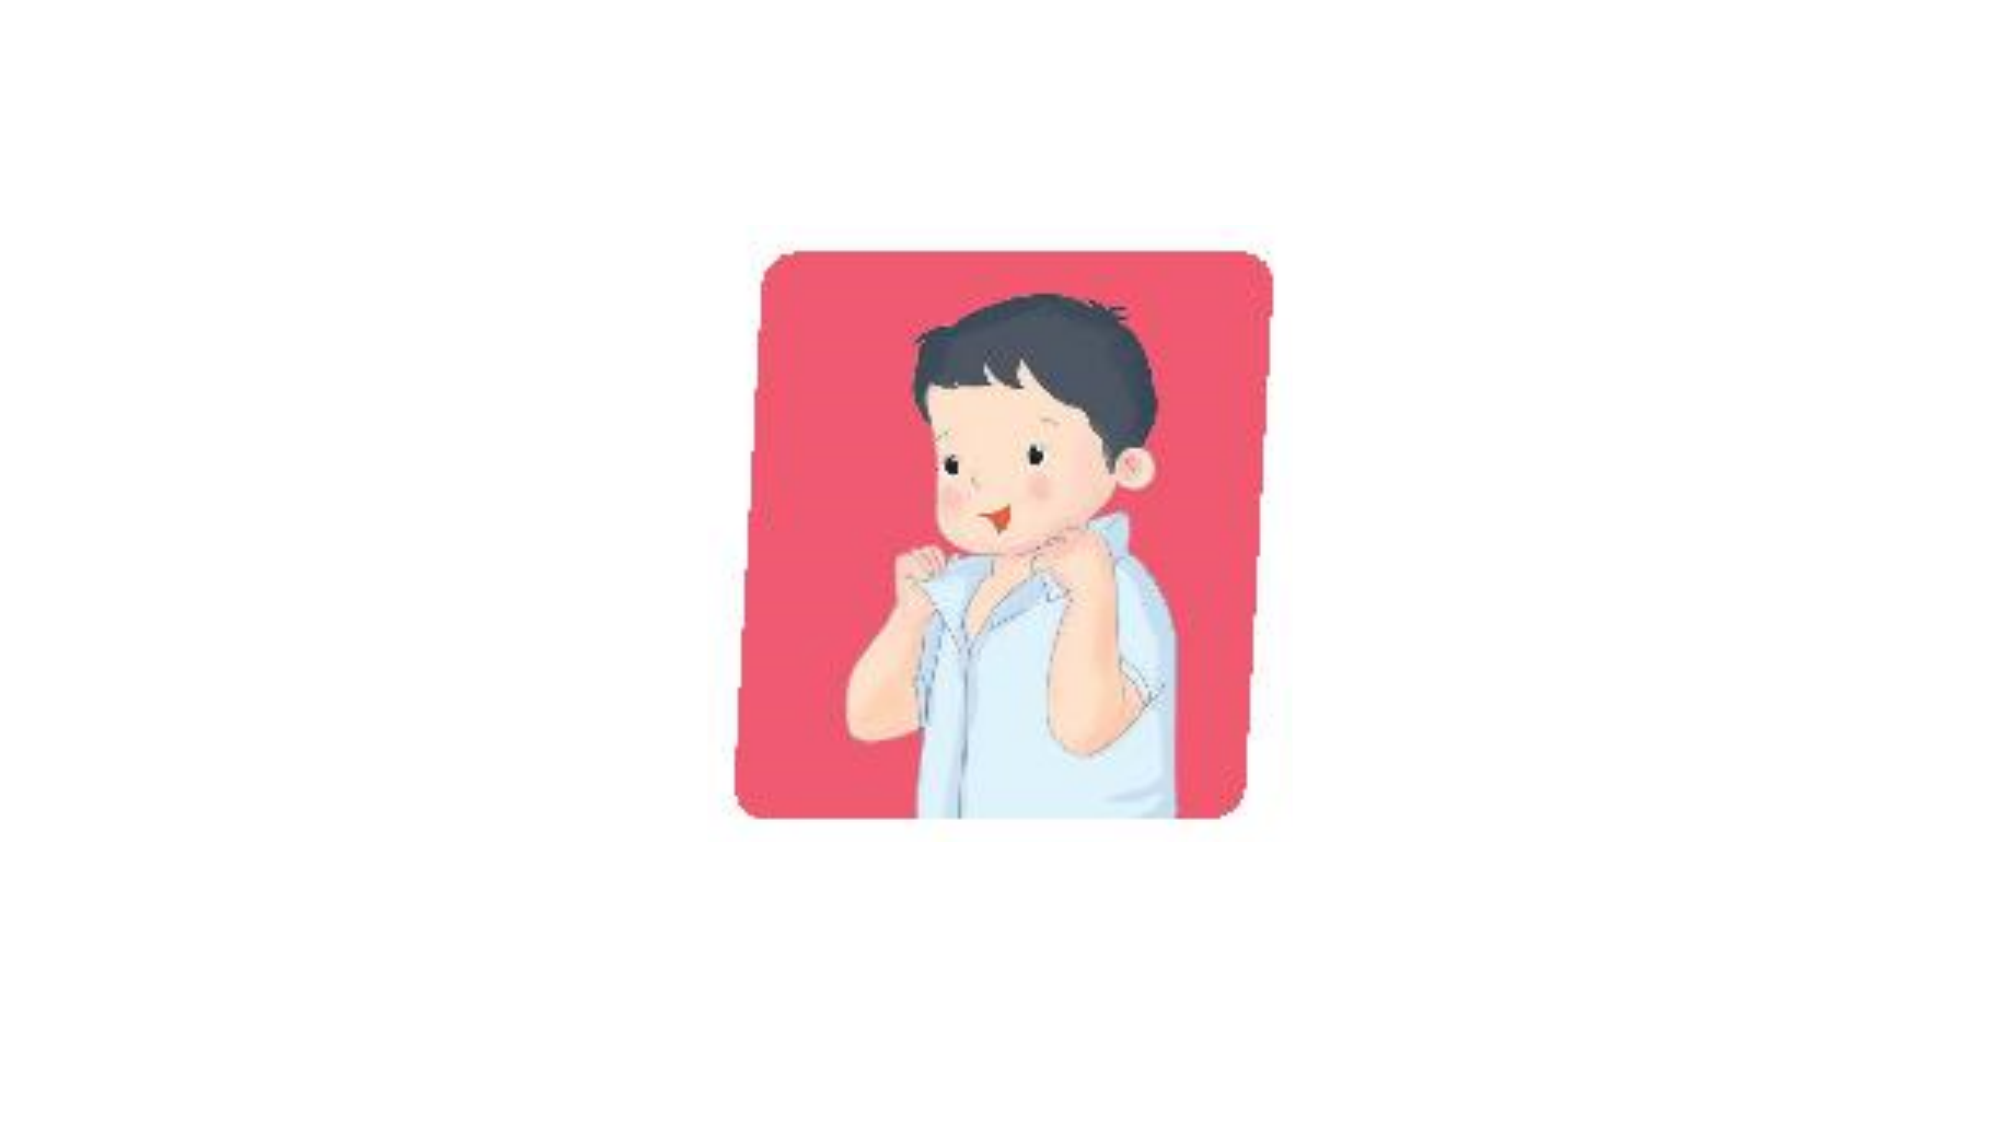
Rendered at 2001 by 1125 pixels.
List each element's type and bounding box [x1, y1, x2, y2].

picture [707, 225, 1293, 842]
